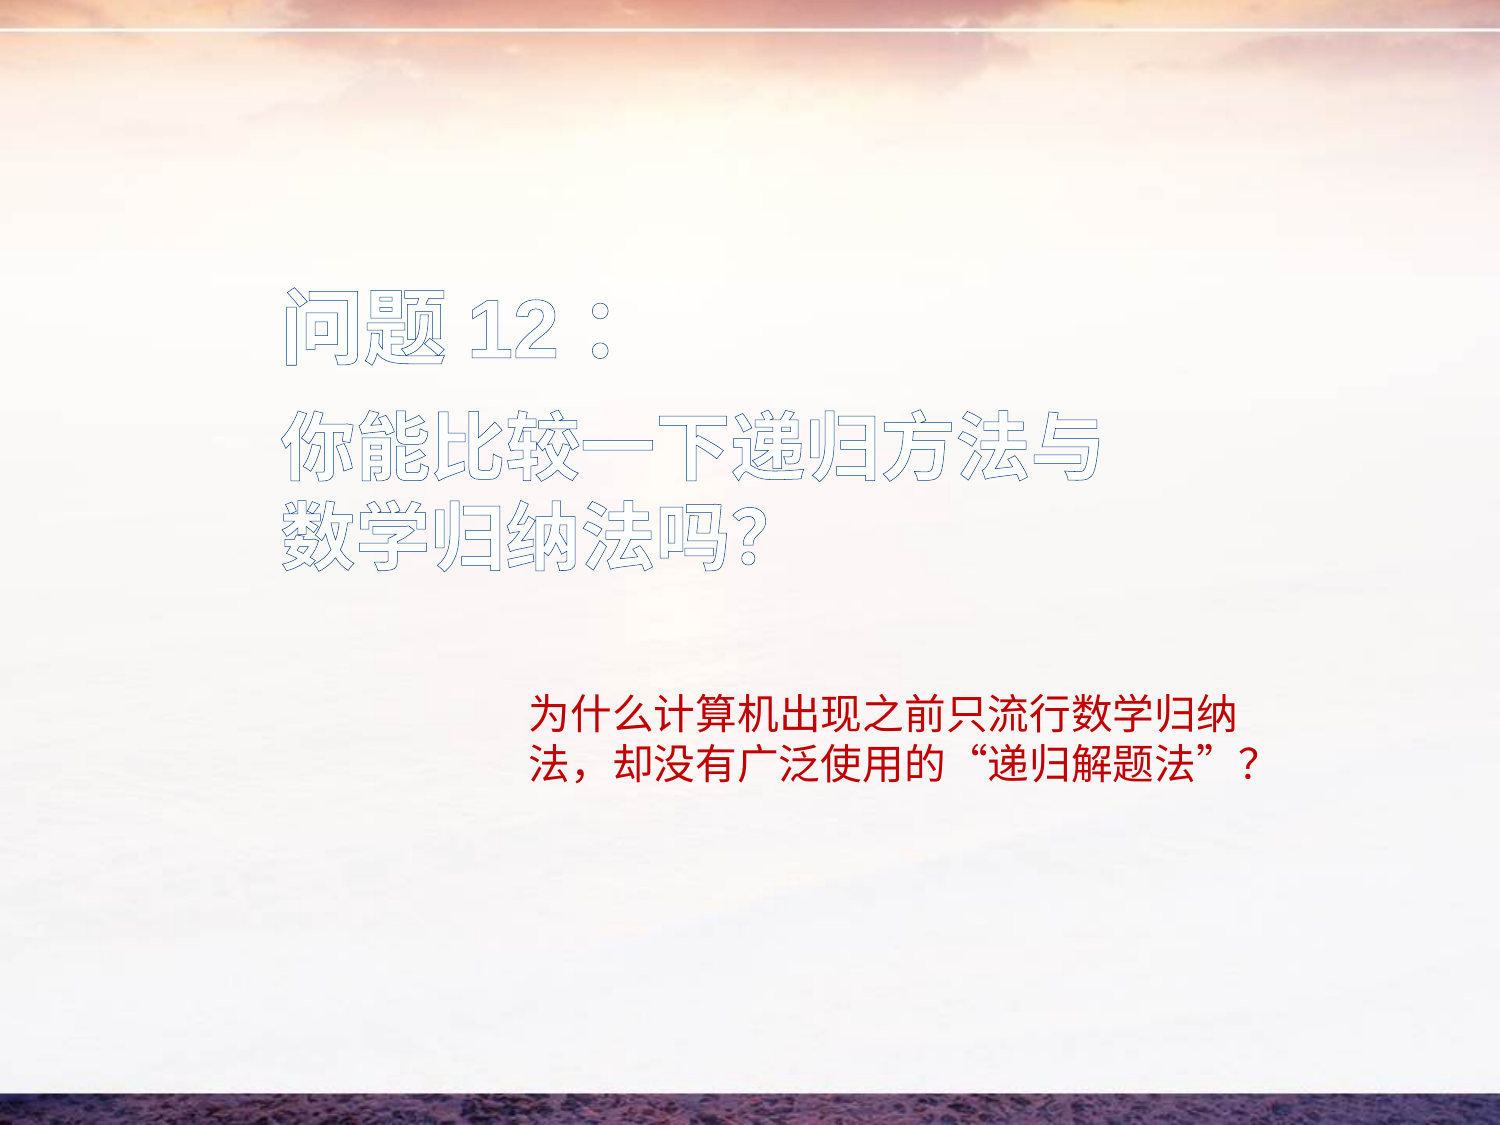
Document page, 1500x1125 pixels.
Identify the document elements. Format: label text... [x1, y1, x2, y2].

text_box 问题12： 你能比较一下递归方法与数学归纳法吗？ [265, 267, 1164, 587]
picture [0, 0, 1500, 1125]
text_box 为什么计算机出现之前只流行数学归纳法，却没有广泛使用的“递归解题法”？ [513, 680, 1258, 796]
